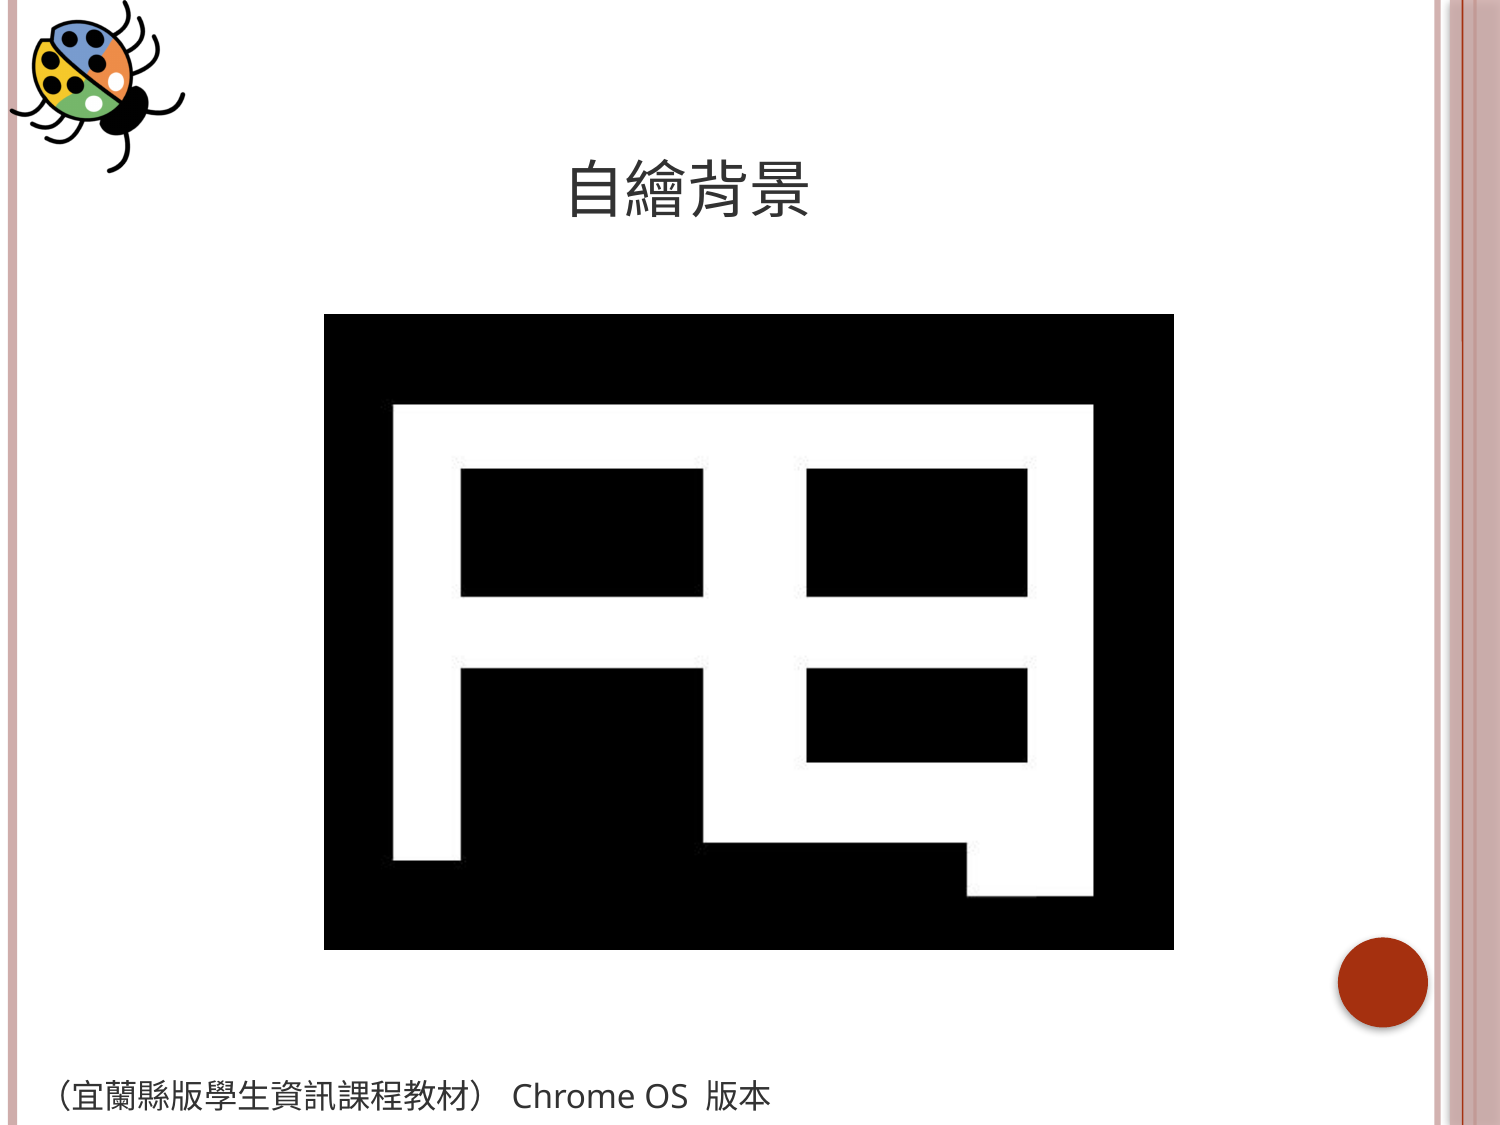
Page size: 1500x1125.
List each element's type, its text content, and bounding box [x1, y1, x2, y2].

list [324, 313, 1174, 950]
footer （宜蘭縣版學生資訊課程教材）Chrome OS 版本 [23, 1065, 809, 1125]
title 自繪背景 [75, 45, 1300, 233]
picture [0, 0, 169, 176]
